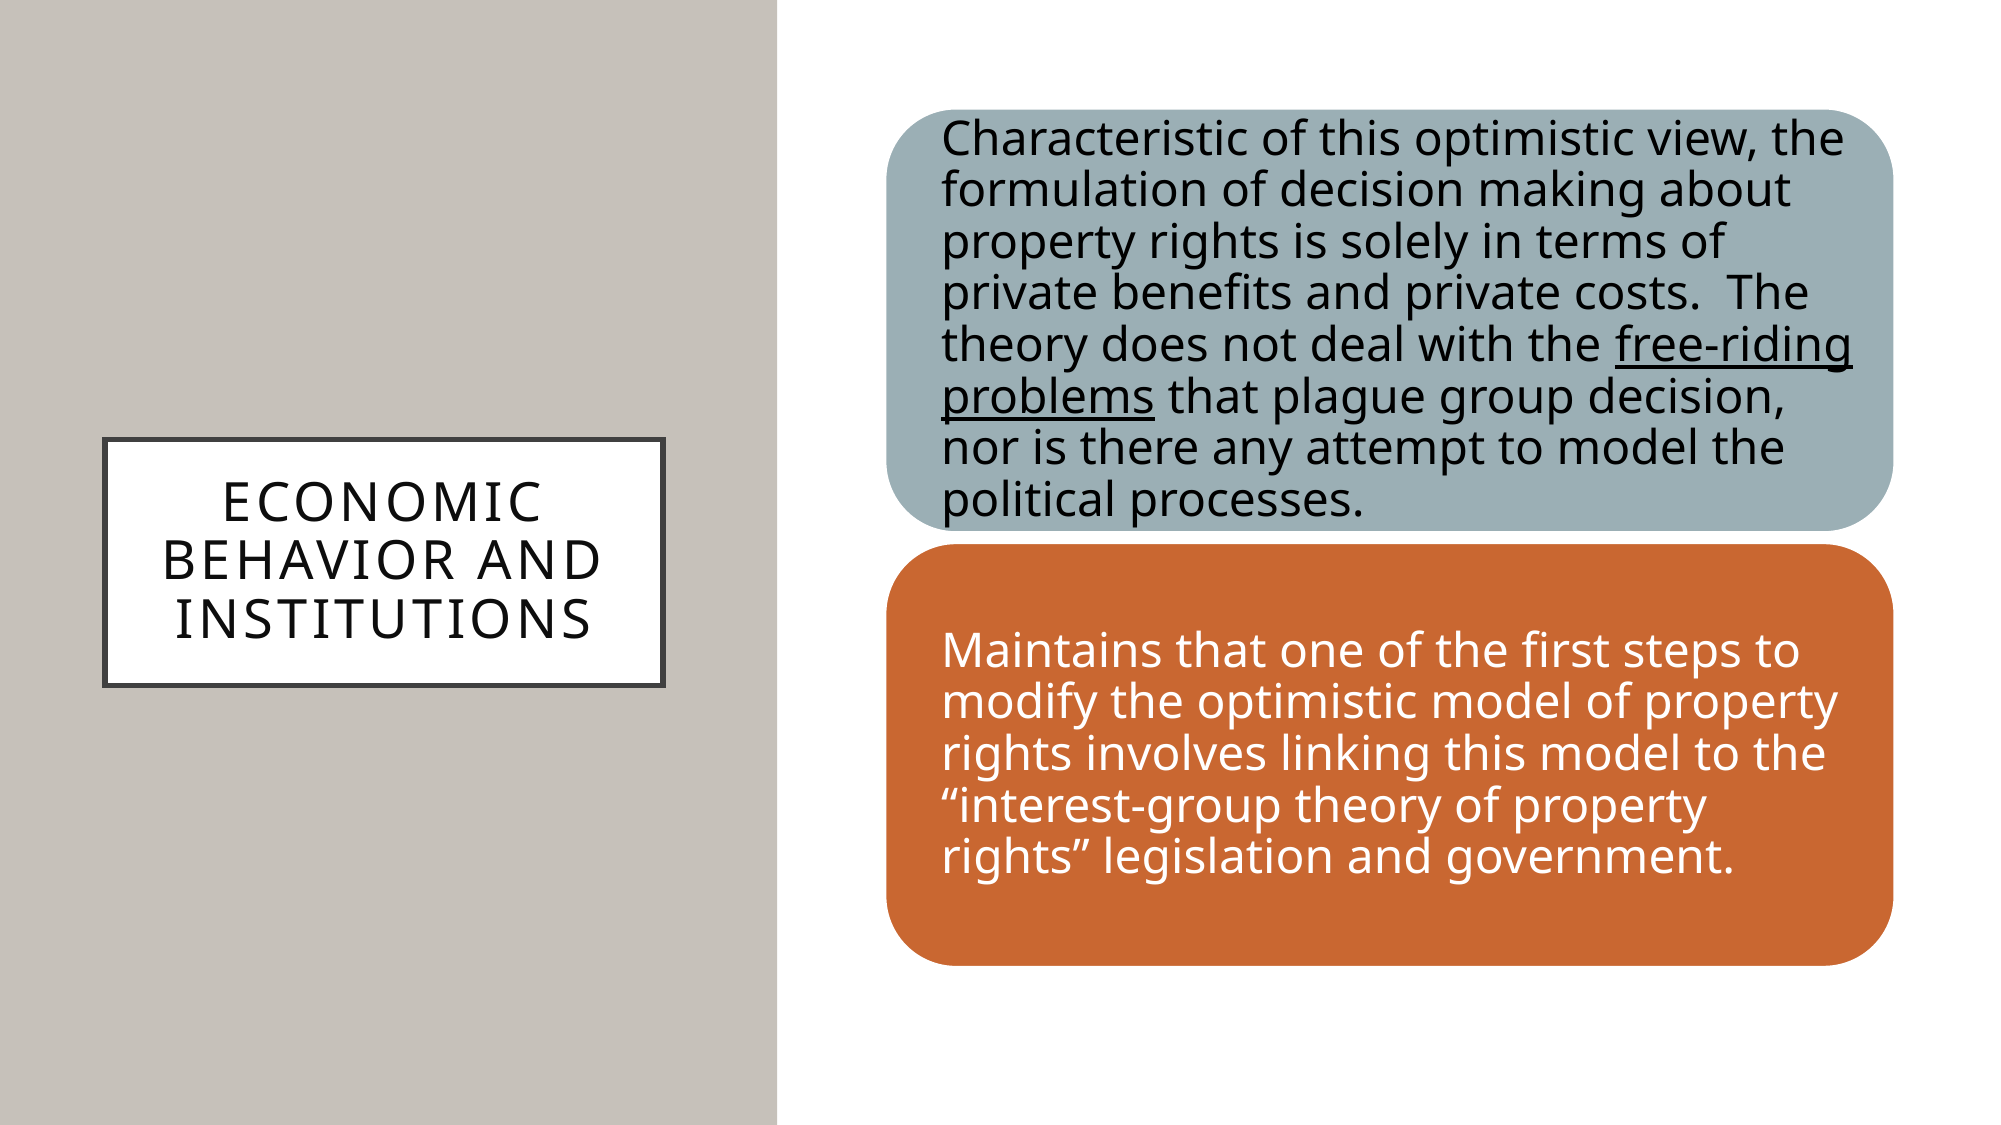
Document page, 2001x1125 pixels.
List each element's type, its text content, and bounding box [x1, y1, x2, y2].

text_box [0, 0, 778, 1125]
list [885, 104, 1895, 971]
text_box [779, 0, 2000, 1125]
title Economic Behavior and Institutions [102, 437, 666, 688]
